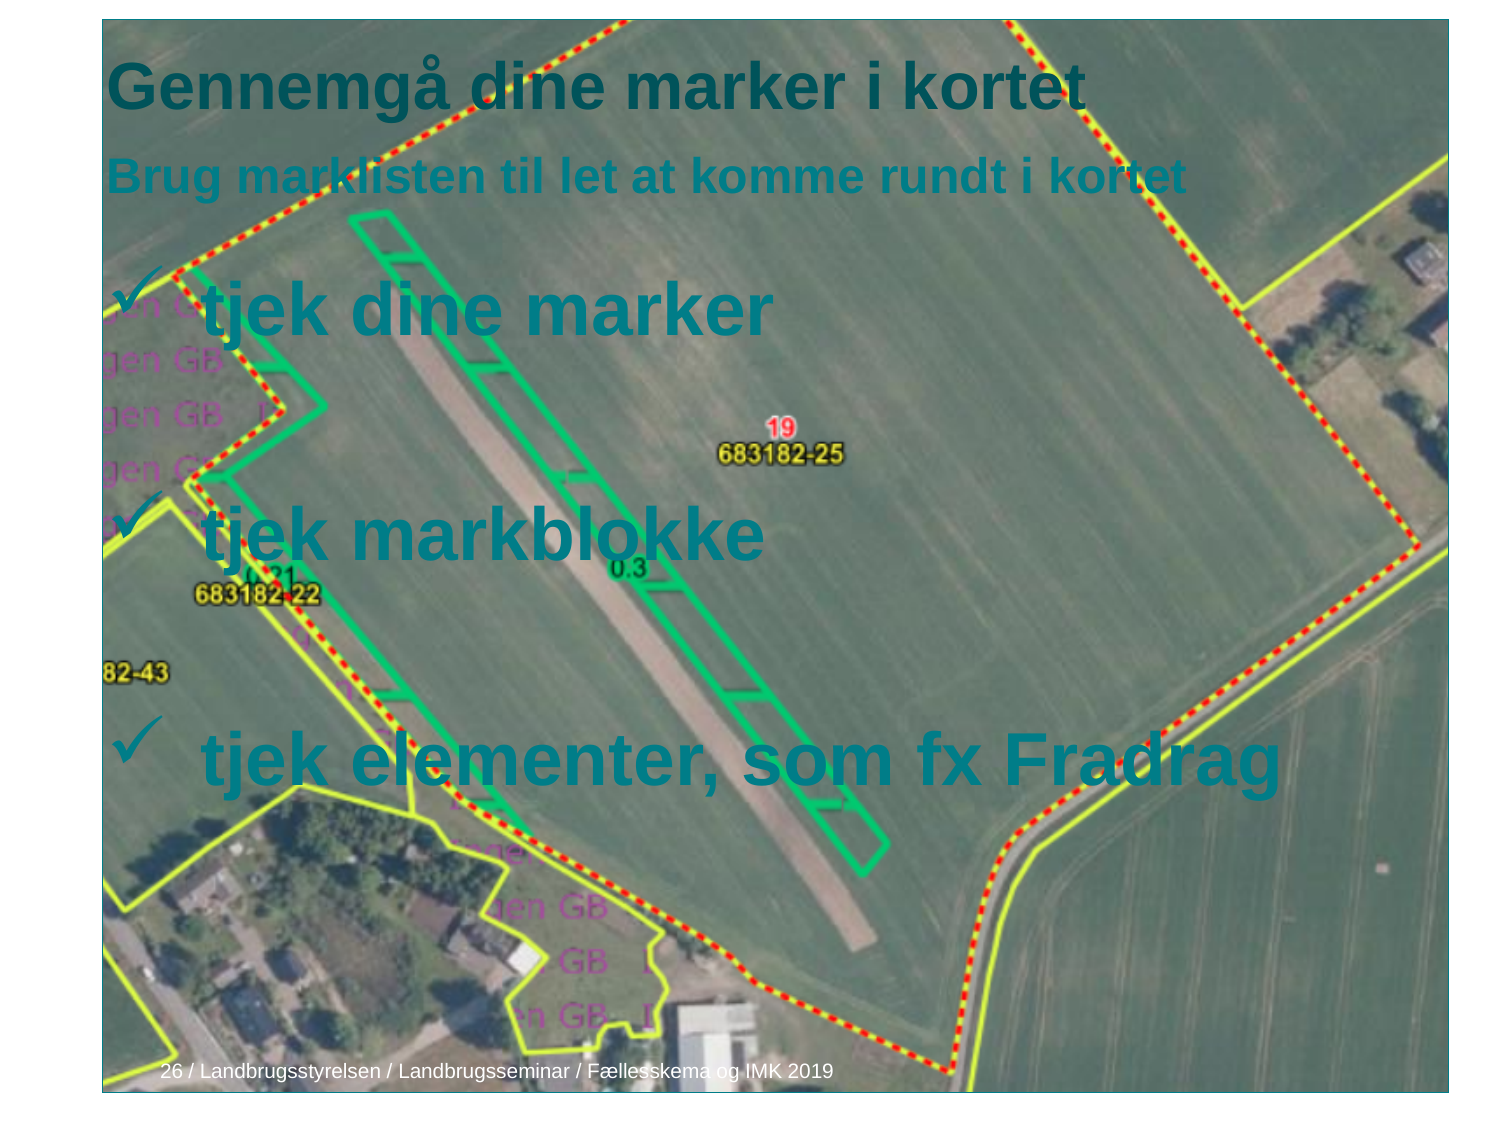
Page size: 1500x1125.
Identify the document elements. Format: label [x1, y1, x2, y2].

picture [102, 18, 1450, 1093]
